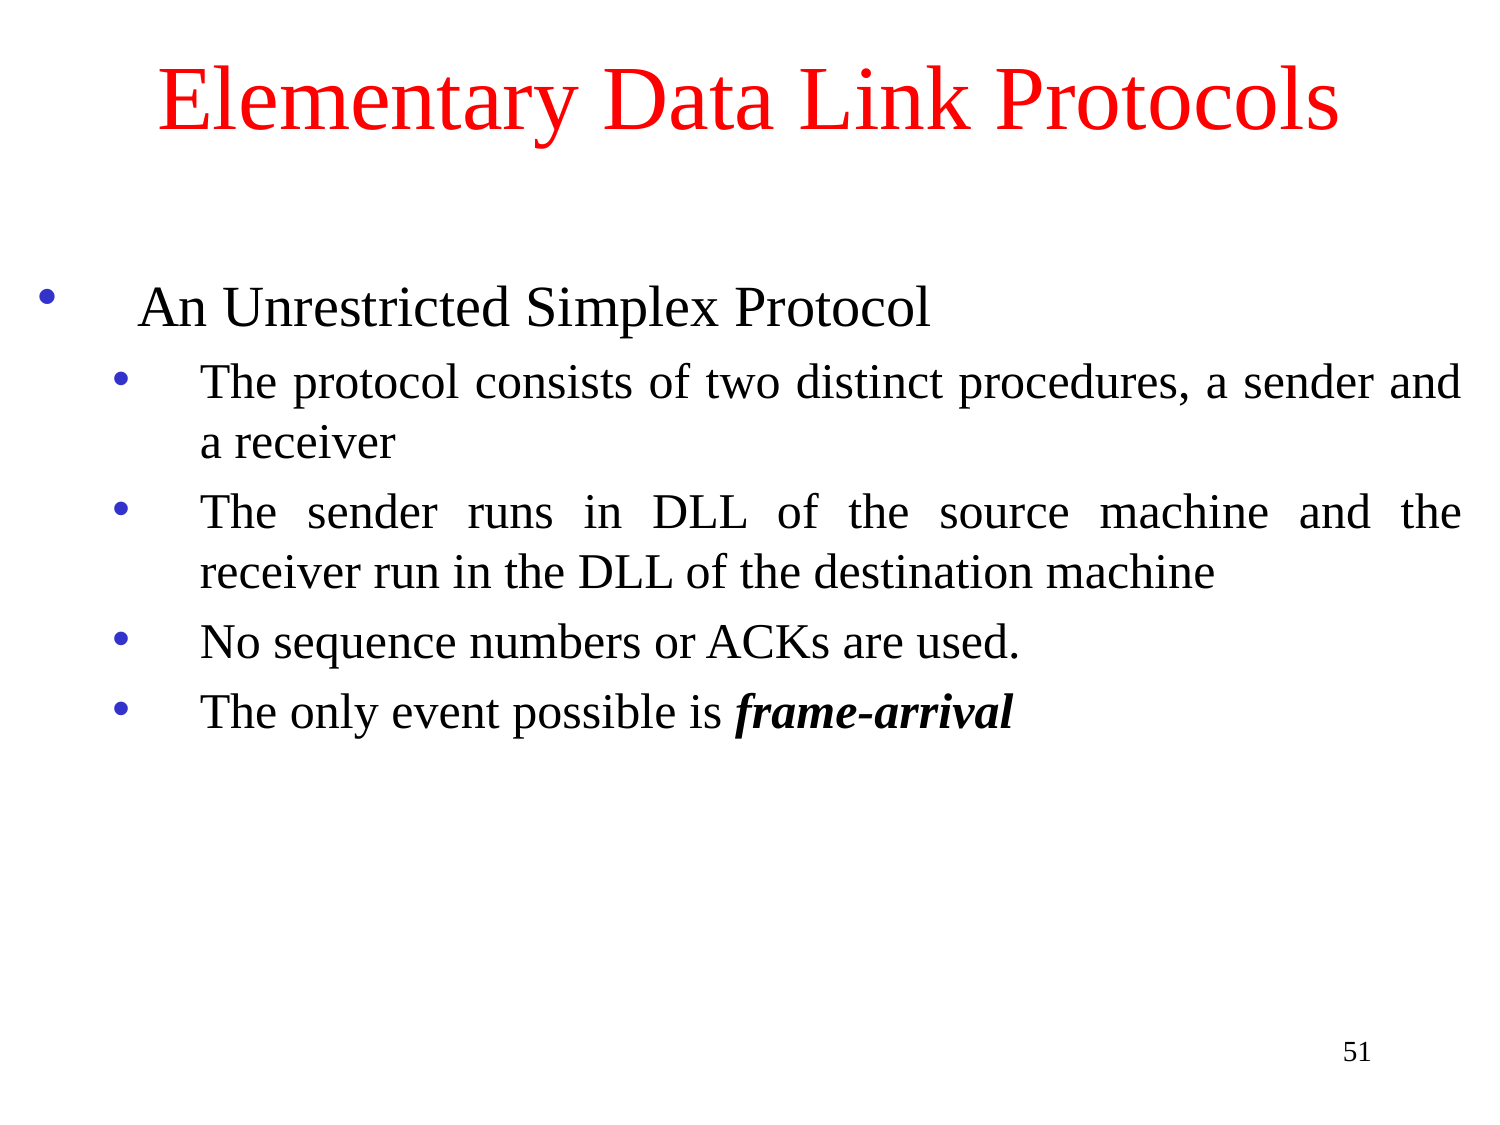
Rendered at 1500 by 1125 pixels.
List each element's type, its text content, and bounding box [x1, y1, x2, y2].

title Elementary Data Link Protocols [0, 51, 1500, 134]
slide_number 51 [1074, 1024, 1388, 1101]
list An Unrestricted Simplex Protocol The protocol consists of two distinct procedures, a sender and a receiver The sender runs in DLL of the source machine and the receiver run in the DLL of the destination machine No sequence numbers or ACKs are used. The only event possible is frame-arrival [21, 260, 1478, 830]
